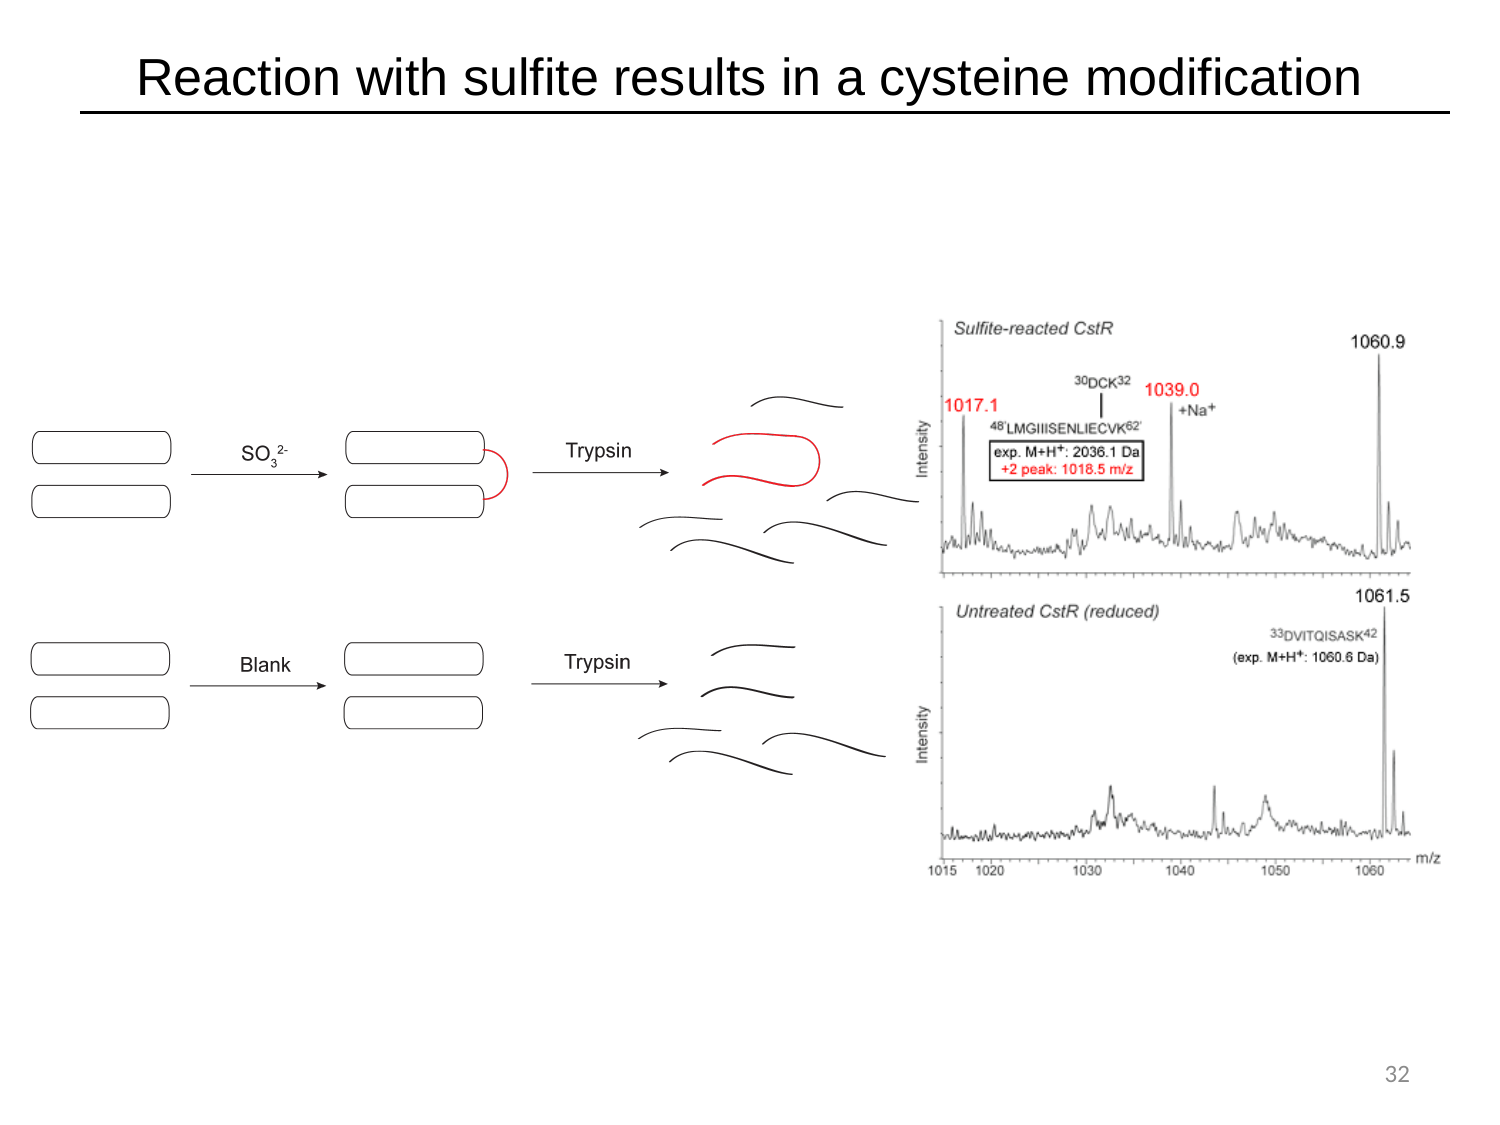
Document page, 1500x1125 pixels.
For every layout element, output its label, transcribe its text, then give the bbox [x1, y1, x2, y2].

picture [24, 312, 1458, 887]
title Reaction with sulfite results in a cysteine modification [0, 40, 1500, 109]
slide_number 32 [1074, 1042, 1425, 1103]
